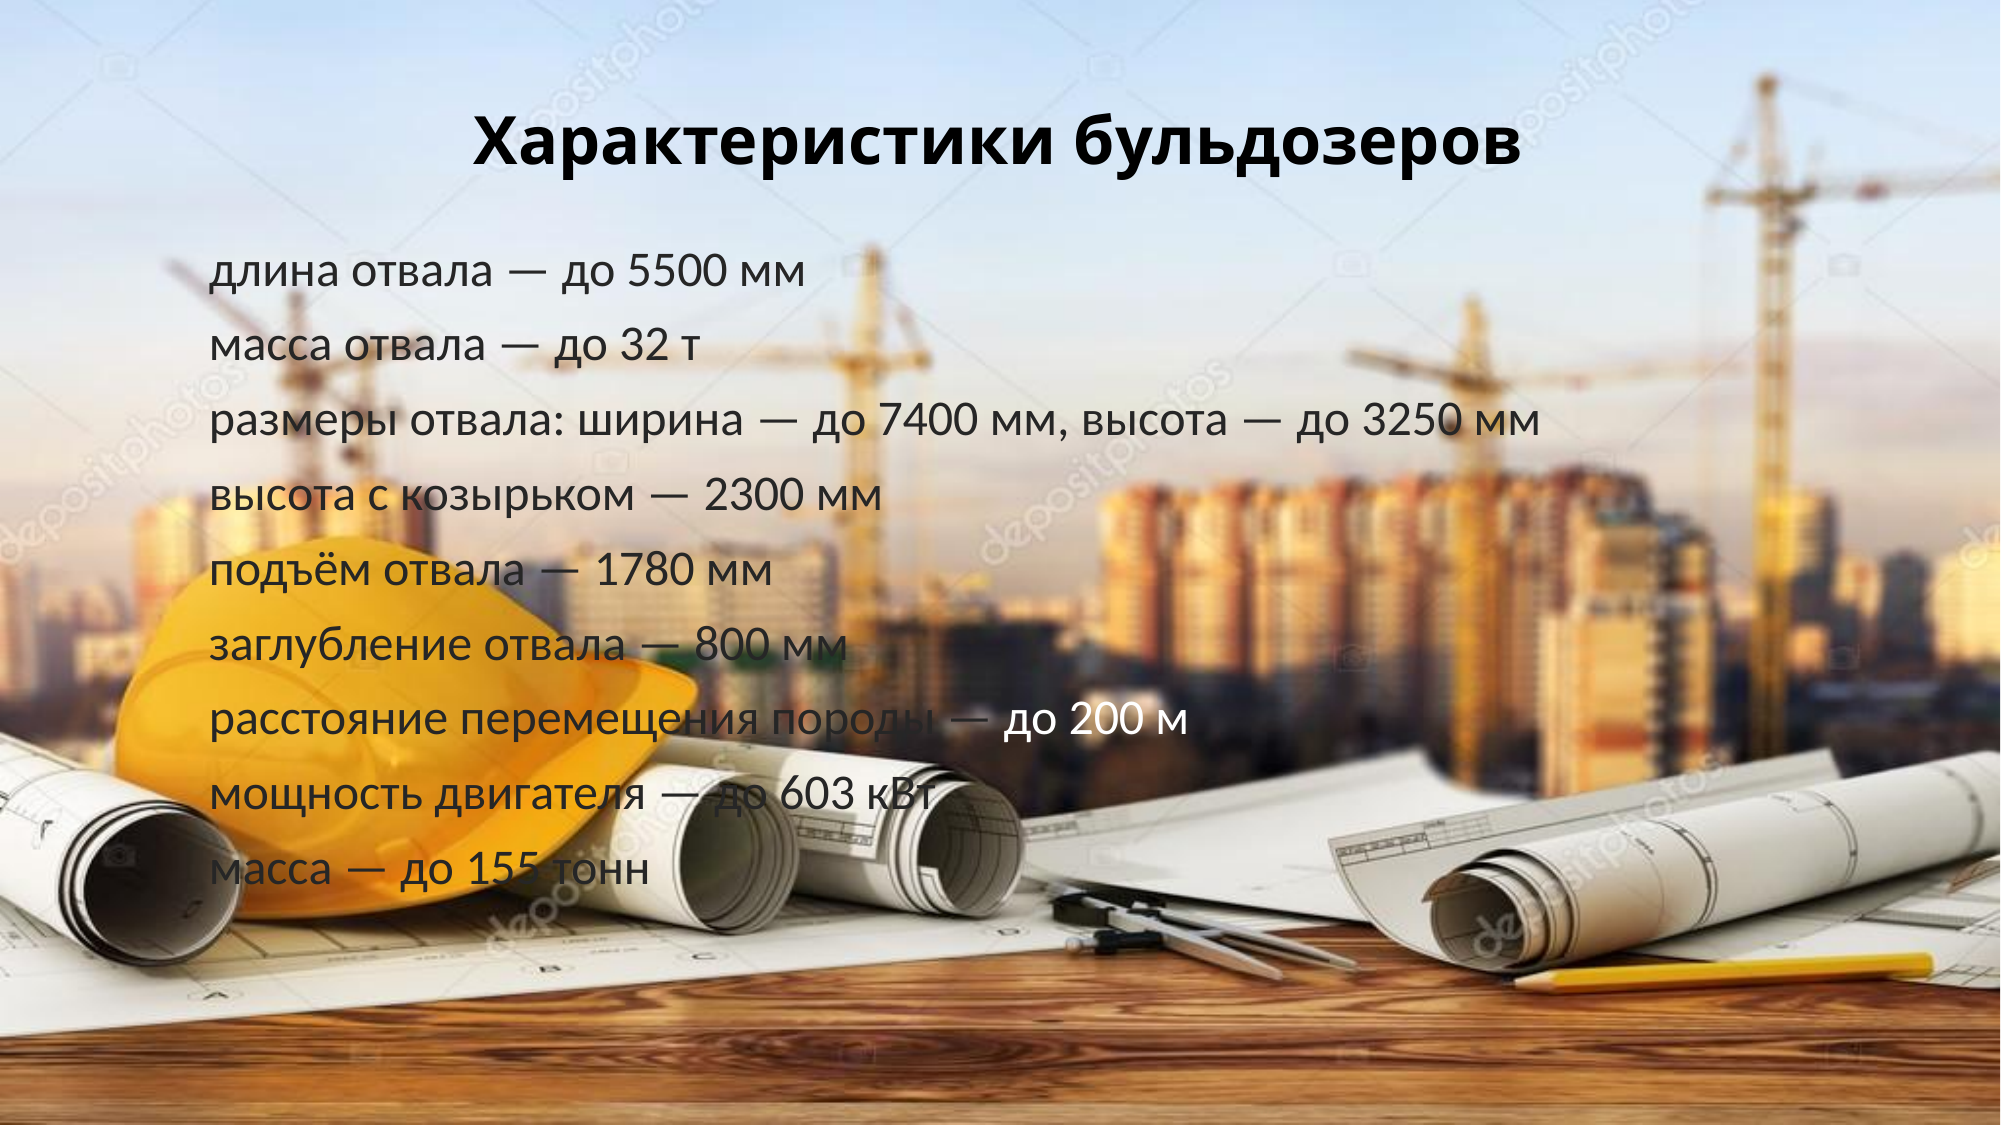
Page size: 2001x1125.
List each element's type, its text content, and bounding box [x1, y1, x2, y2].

title Характеристики бульдозеров [136, 57, 1862, 187]
list длина отвала — до 5500 мм масса отвала — до 32 т размеры отвала: ширина — до 7400 мм, высота — до 3250 мм высота с козырьком — 2300 мм подъём отвала — 1780 мм заглубление отвала — 800 мм расстояние перемещения породы — до 200 м мощность двигателя — до 603 кВт масса — до 155 тонн [193, 235, 1862, 999]
picture [0, 0, 2001, 1125]
